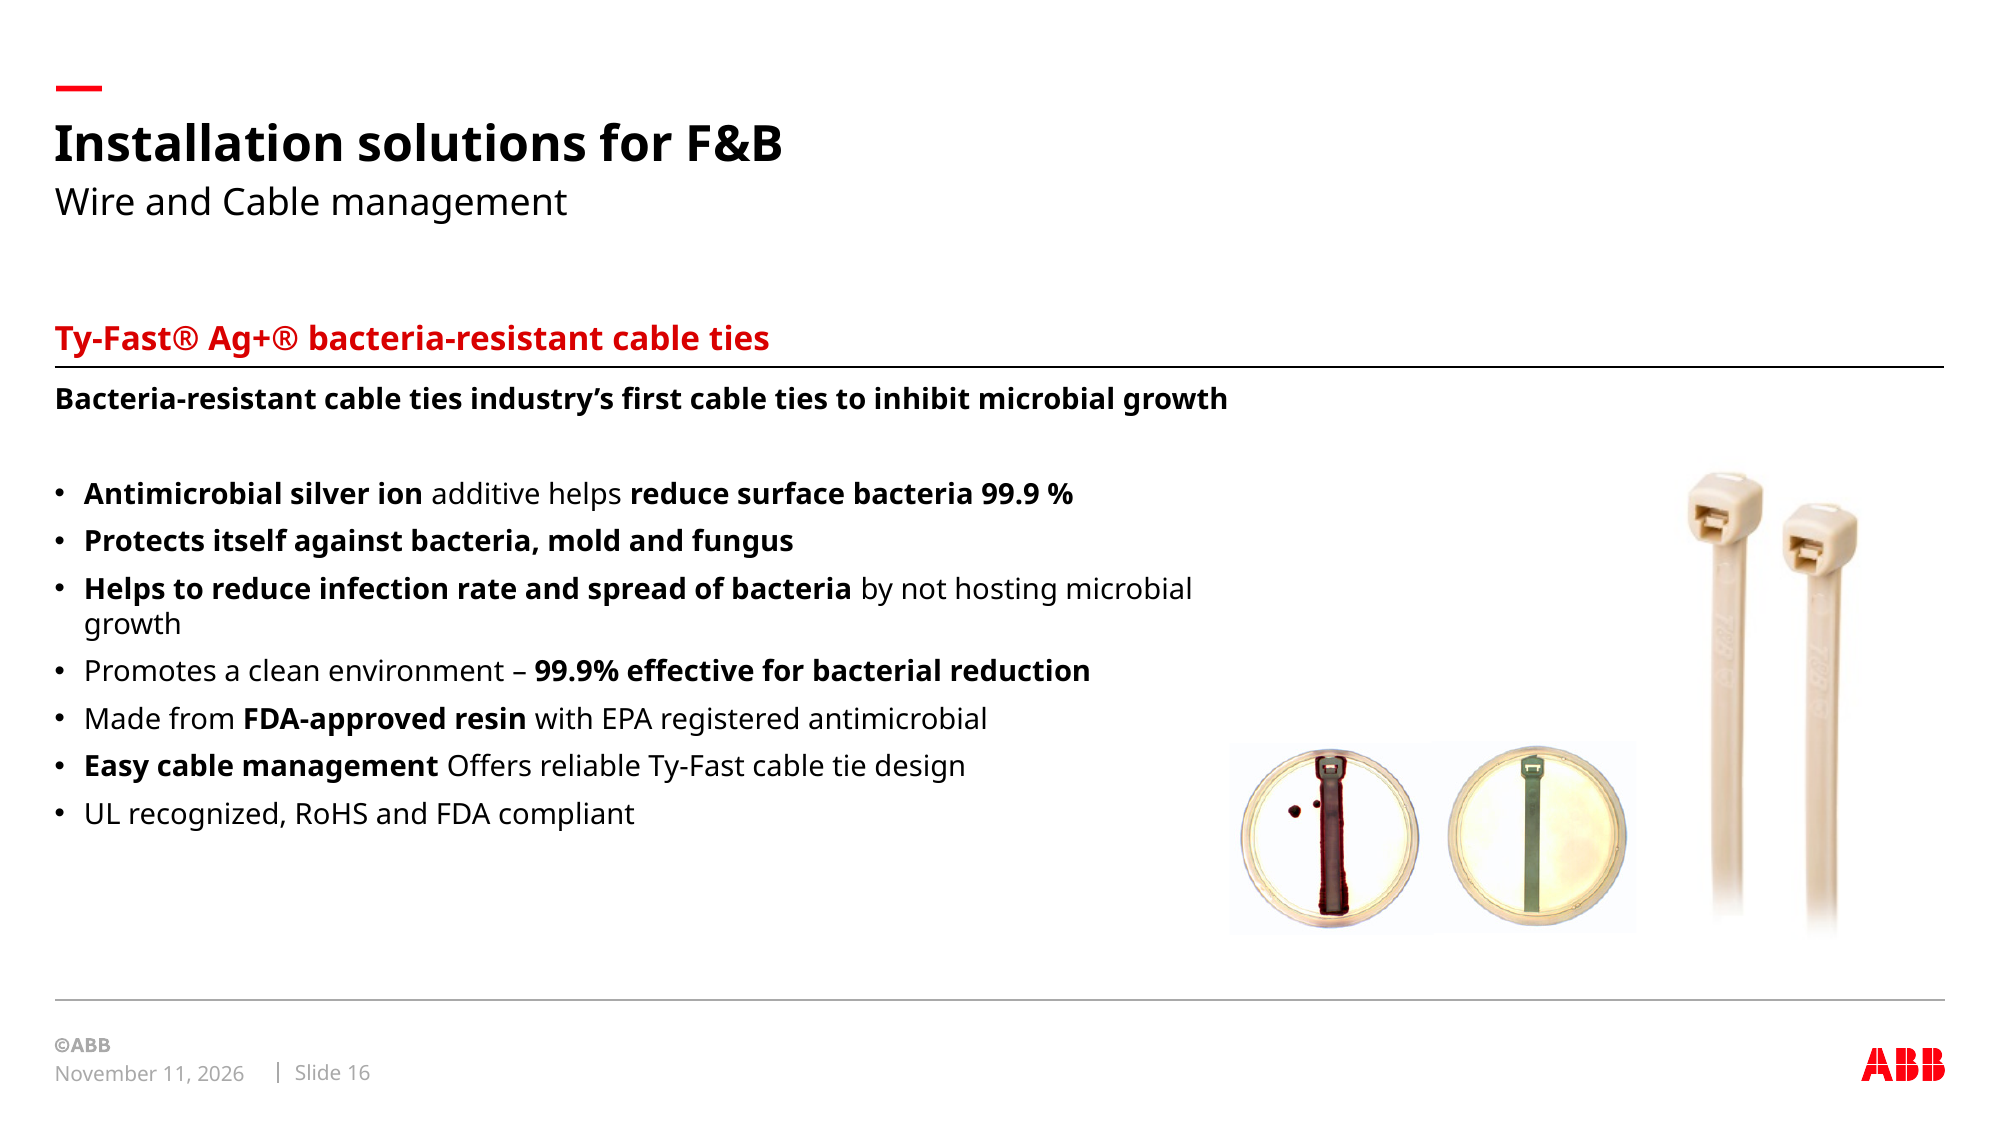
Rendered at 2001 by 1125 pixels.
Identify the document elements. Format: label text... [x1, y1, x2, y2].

picture [1229, 741, 1637, 935]
list Ty-Fast® Ag+® bacteria-resistant cable ties [54, 316, 1945, 359]
slide_number Slide 16 [294, 1064, 406, 1084]
list Bacteria-resistant cable ties industry’s first cable ties to inhibit microbial growth Antimicrobial silver ion additive helps reduce surface bacteria 99.9 % Protects itself against bacteria, mold and fungus Helps to reduce infection rate and spread of bacteria by not hosting microbial growth Promotes a clean environment – 99.9% effective for bacterial reduction Made from FDA-approved resin with EPA registered antimicrobial Easy cable management Offers reliable Ty-Fast cable tie design UL recognized, RoHS and FDA compliant [54, 380, 1281, 923]
subtitle Wire and Cable management [54, 177, 1945, 261]
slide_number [54, 1064, 246, 1084]
picture [1861, 1048, 1945, 1081]
title Installation solutions for F&B [54, 111, 1945, 177]
picture [1672, 456, 1876, 945]
